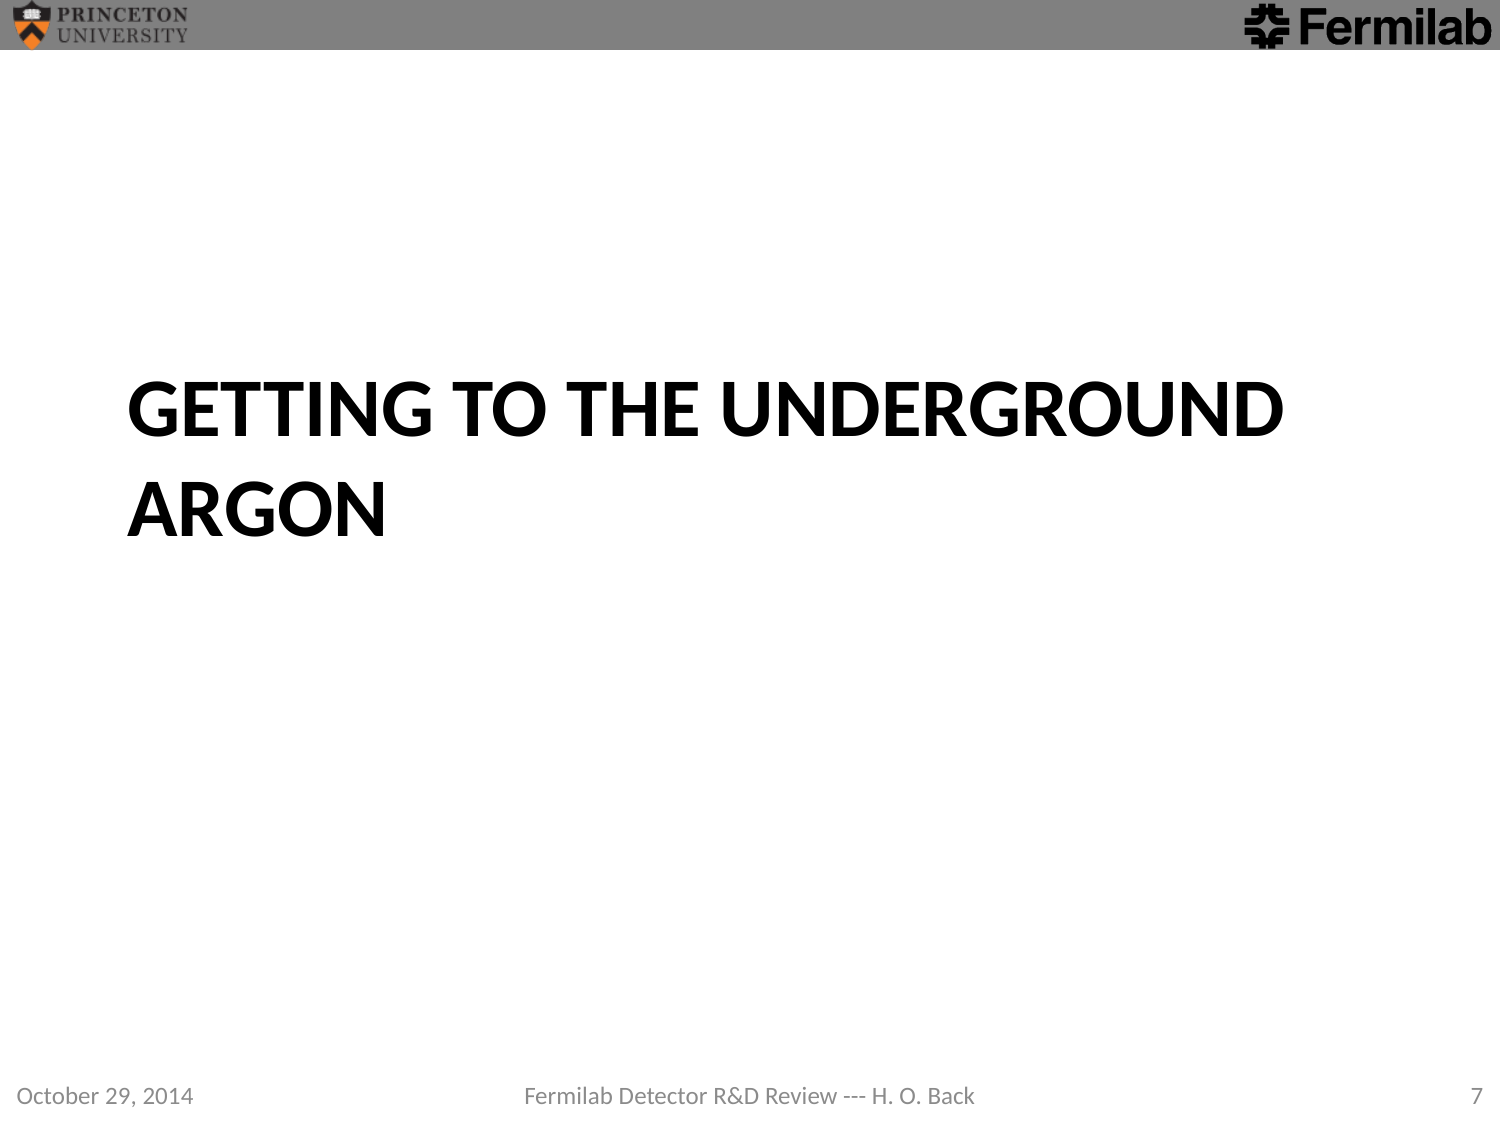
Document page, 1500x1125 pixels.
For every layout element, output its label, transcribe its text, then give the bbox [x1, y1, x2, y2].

picture [1244, 3, 1492, 49]
footer Fermilab Detector R&D Review --- H. O. Back [472, 1064, 1028, 1125]
title Getting to the underground argon [112, 337, 1388, 561]
slide_number 7 [1148, 1065, 1499, 1125]
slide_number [1, 1064, 352, 1125]
